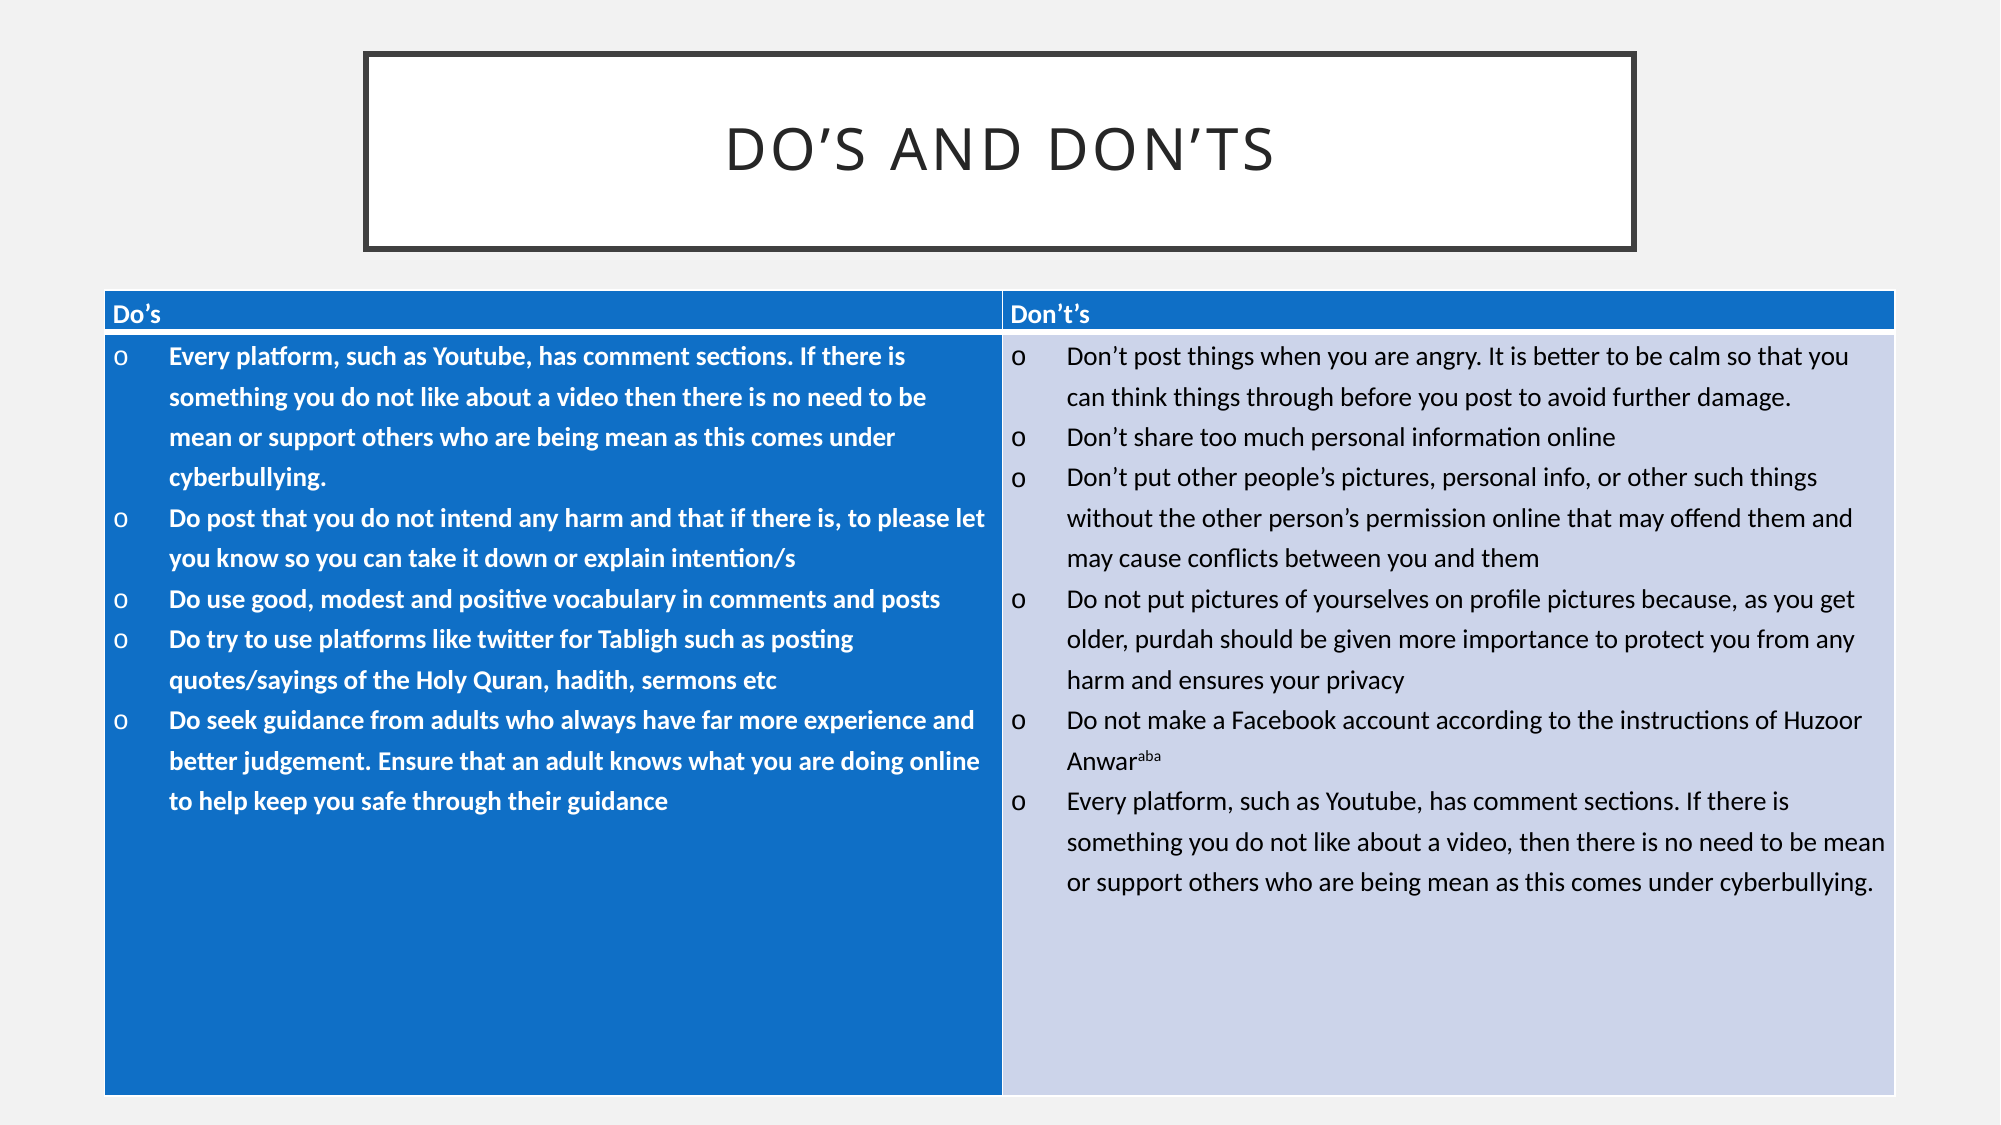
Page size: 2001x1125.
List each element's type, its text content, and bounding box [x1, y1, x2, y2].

table_cell Don’t post things when you are angry. It is better to be calm so that you can think things through before you post to avoid further damage. Don’t share too much personal information online Don’t put other people’s pictures, personal info, or other such things without the other person’s permission online that may offend them and may cause conflicts between you and them Do not put pictures of yourselves on profile pictures because, as you get older, purdah should be given more importance to protect you from any harm and ensures your privacy Do not make a Facebook account according to the instructions of Huzoor Anwaraba Every platform, such as Youtube, has comment sections. If there is something you do not like about a video, then there is no need to be mean or support others who are being mean as this comes under cyberbullying. [1003, 335, 1894, 1095]
title Do’s and don’ts [363, 51, 1637, 252]
table_header Do’s [105, 291, 1002, 329]
table_cell Every platform, such as Youtube, has comment sections. If there is something you do not like about a video then there is no need to be mean or support others who are being mean as this comes under cyberbullying. Do post that you do not intend any harm and that if there is, to please let you know so you can take it down or explain intention/s Do use good, modest and positive vocabulary in comments and posts Do try to use platforms like twitter for Tabligh such as posting quotes/sayings of the Holy Quran, hadith, sermons etc Do seek guidance from adults who always have far more experience and better judgement. Ensure that an adult knows what you are doing online to help keep you safe through their guidance [105, 335, 1002, 1095]
table_header Don’t’s [1003, 291, 1894, 329]
